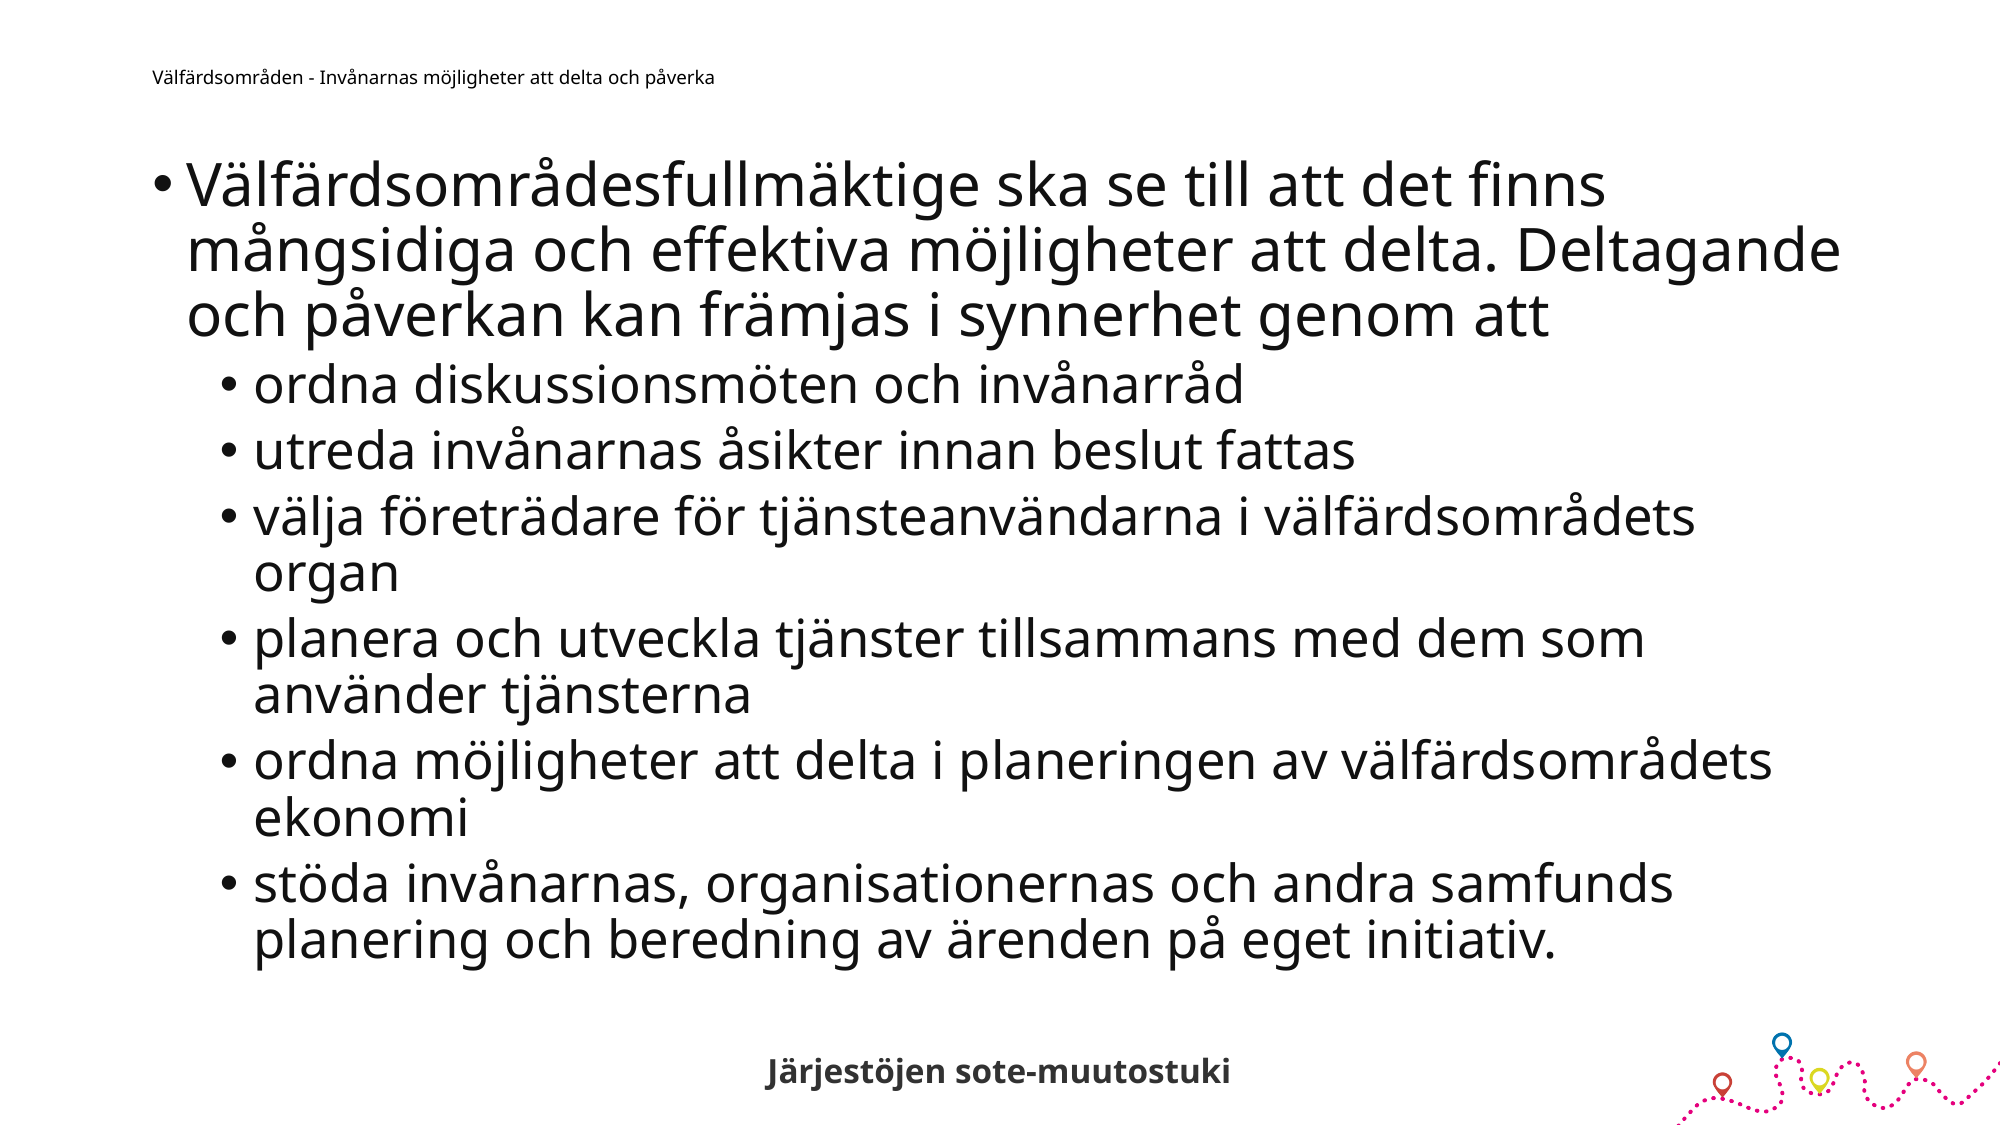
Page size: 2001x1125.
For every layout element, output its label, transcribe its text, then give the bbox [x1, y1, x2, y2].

title Välfärdsområden - Invånarnas möjligheter att delta och påverka [137, 39, 1863, 129]
list Välfärdsområdesfullmäktige ska se till att det finns mångsidiga och effektiva möjligheter att delta. Deltagande och påverkan kan främjas i synnerhet genom att ordna diskussionsmöten och invånarråd utreda invånarnas åsikter innan beslut fattas välja företrädare för tjänsteanvändarna i välfärdsområdets organ planera och utveckla tjänster tillsammans med dem som använder tjänsterna ordna möjligheter att delta i planeringen av välfärdsområdets ekonomi stöda invånarnas, organisationernas och andra samfunds planering och beredning av ärenden på eget initiativ. [137, 146, 1863, 1014]
picture [1622, 984, 2000, 1125]
